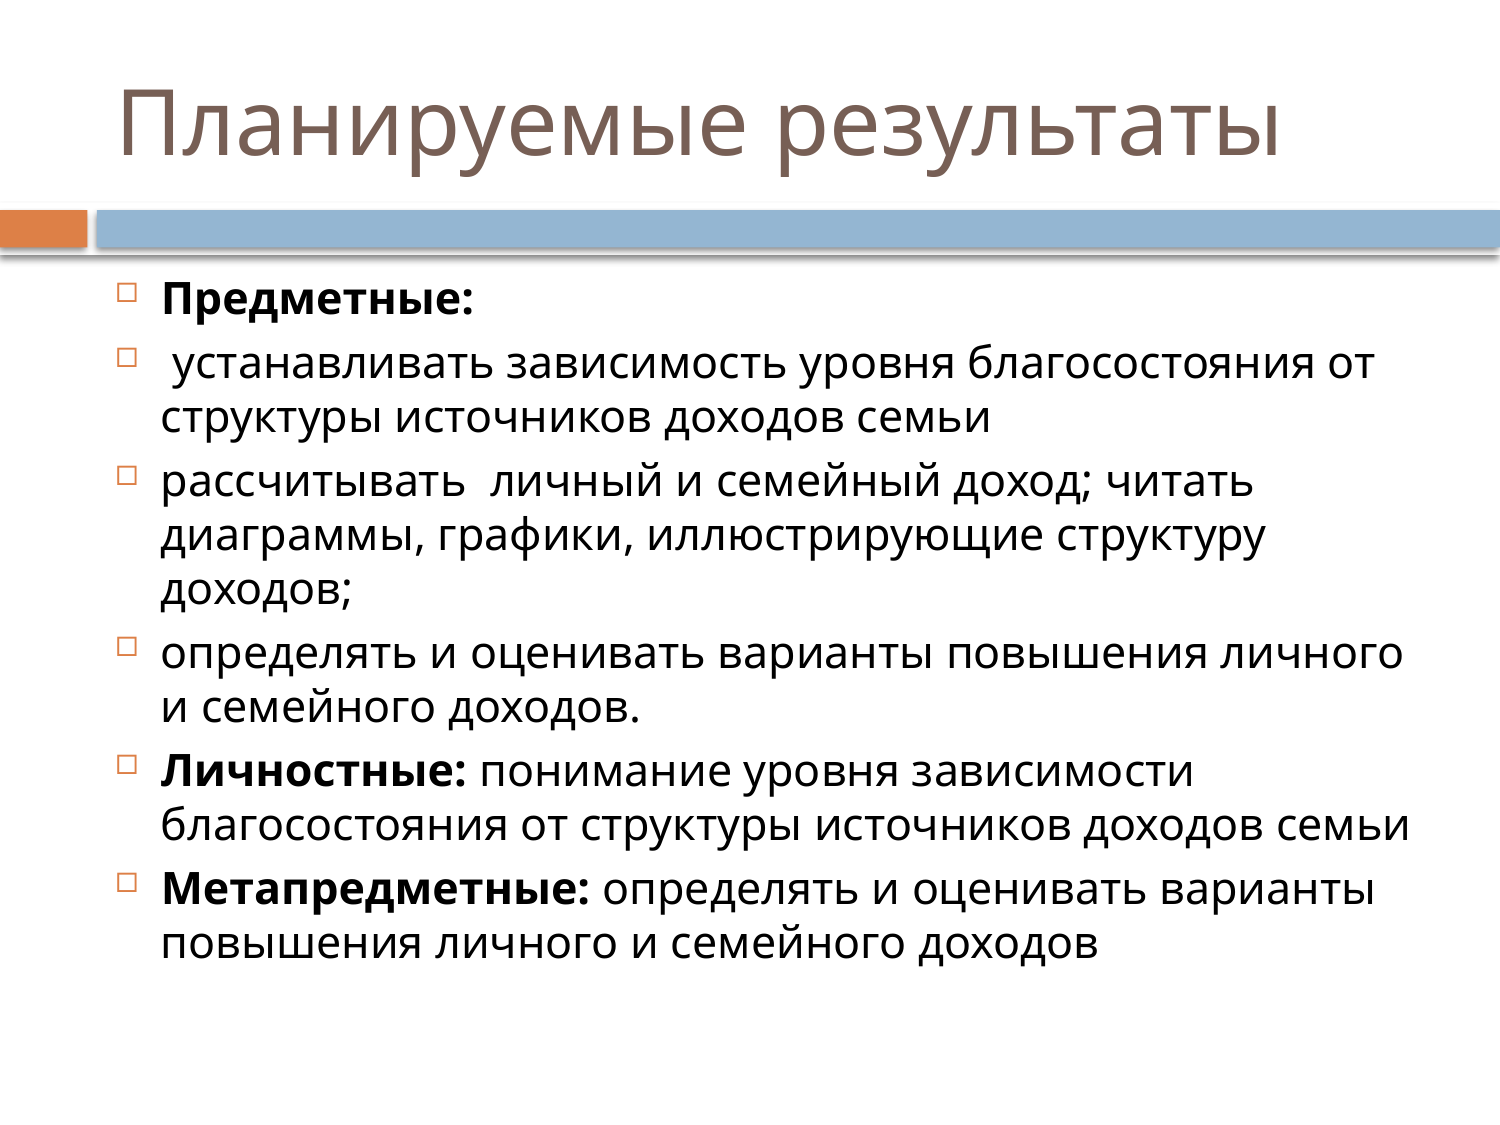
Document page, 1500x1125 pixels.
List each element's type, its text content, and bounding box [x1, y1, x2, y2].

title Планируемые результаты [100, 37, 1438, 200]
list Предметные: устанавливать зависимость уровня благосостояния от структуры источников доходов семьи рассчитывать личный и семейный доход; читать диаграммы, графики, иллюстрирующие структуру доходов; определять и оценивать варианты повышения личного и семейного доходов. Личностные: понимание уровня зависимости благосостояния от структуры источников доходов семьи Метапредметные: определять и оценивать варианты повышения личного и семейного доходов [100, 262, 1438, 1000]
